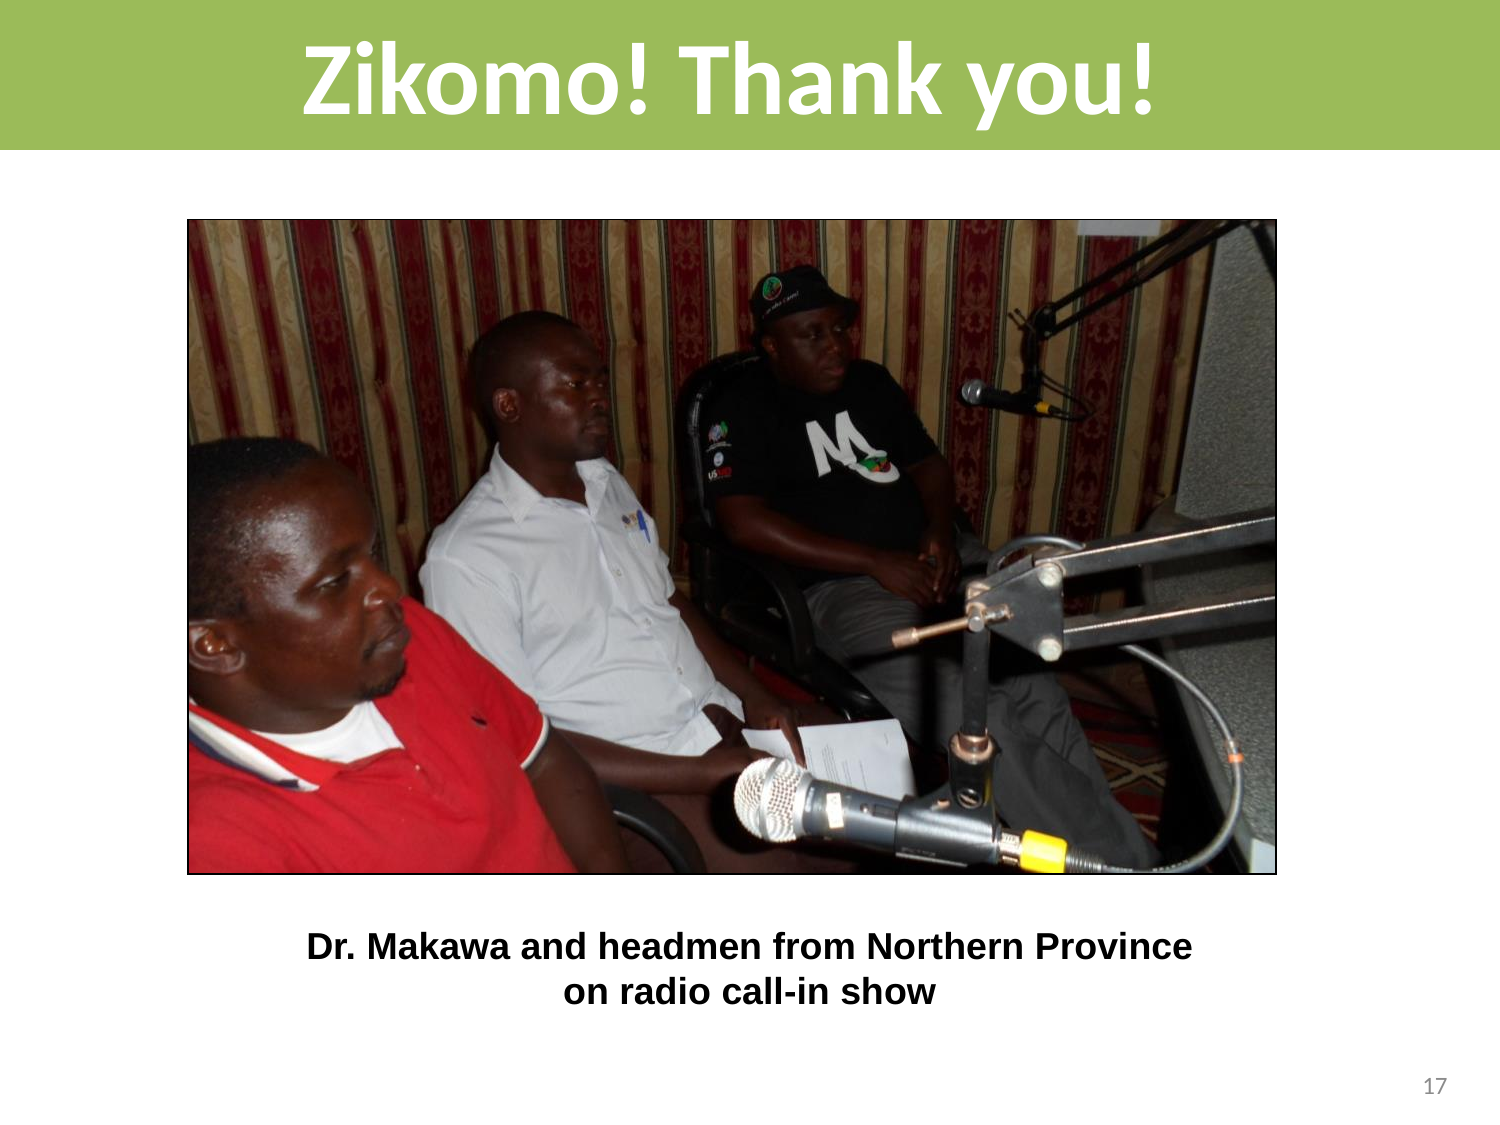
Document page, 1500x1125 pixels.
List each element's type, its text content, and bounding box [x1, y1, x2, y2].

text_box Zikomo! Thank you! [123, 3, 1341, 143]
text_box Dr. Makawa and headmen from Northern Province on radio call-in show [265, 914, 1235, 1020]
picture [188, 219, 1276, 874]
text_box [4, 137, 925, 1075]
text_box 17 [1112, 1062, 1463, 1123]
